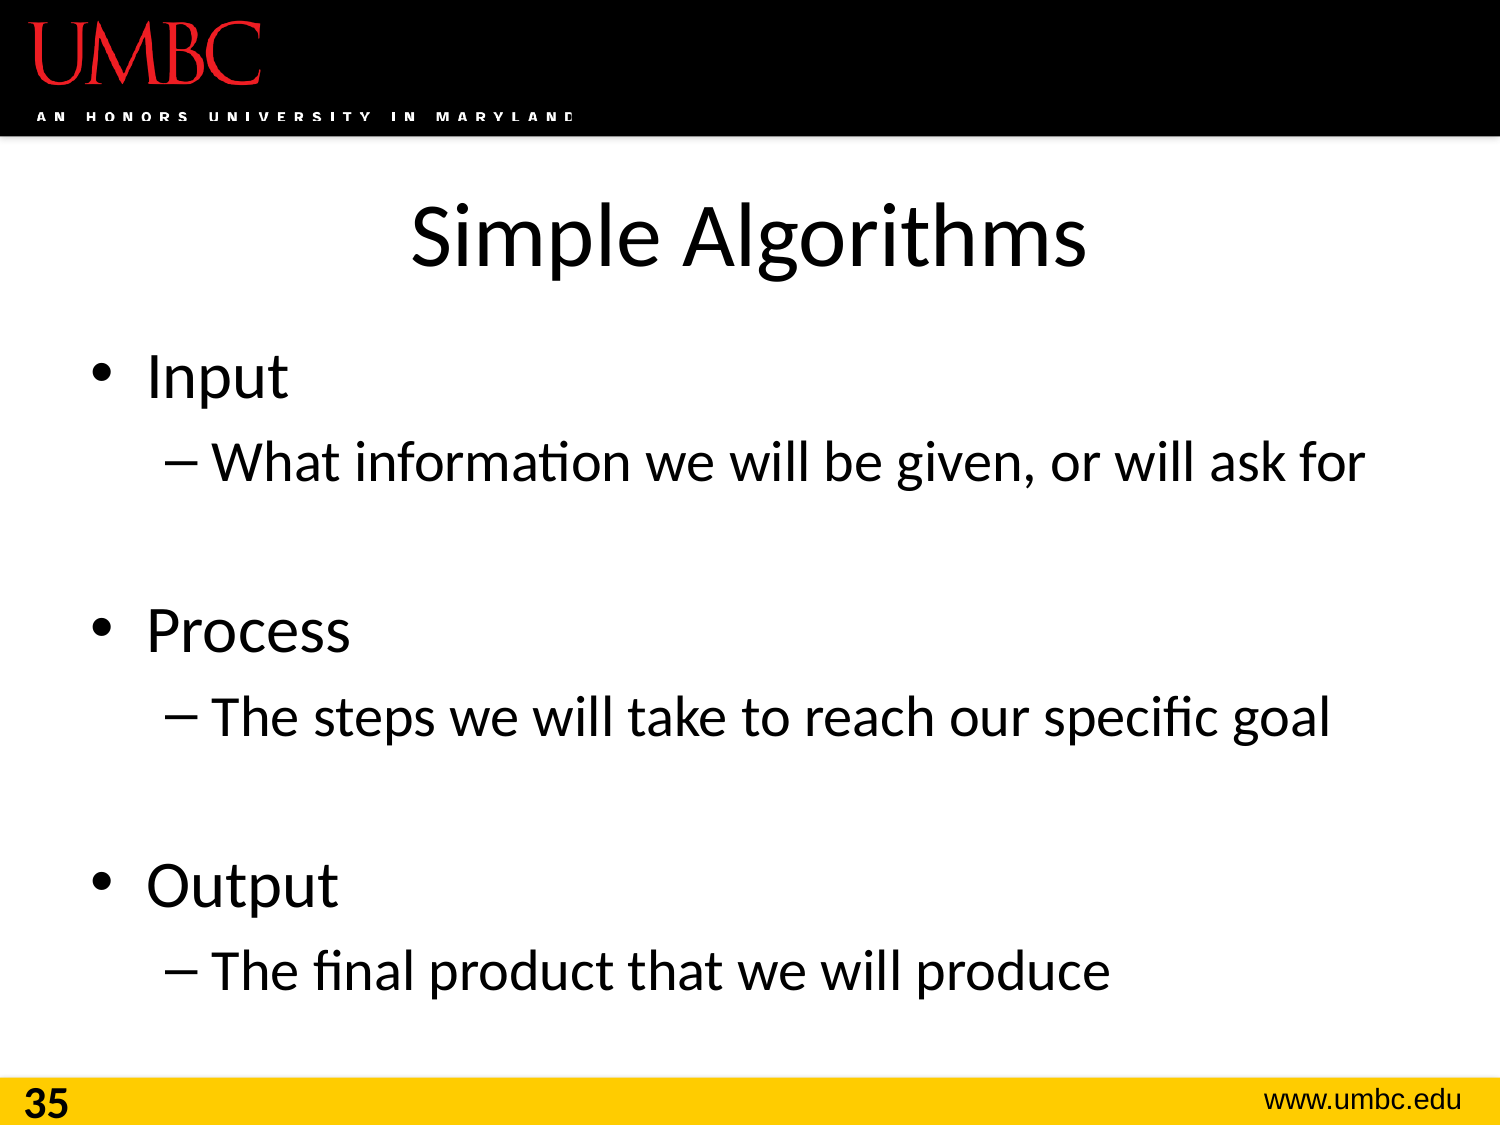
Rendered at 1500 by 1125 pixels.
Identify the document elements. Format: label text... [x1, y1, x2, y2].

list Input What information we will be given, or will ask for Process The steps we will take to reach our specific goal Output The final product that we will produce [75, 324, 1425, 1066]
slide_number 35 [0, 1065, 94, 1125]
title Simple Algorithms [75, 136, 1425, 324]
